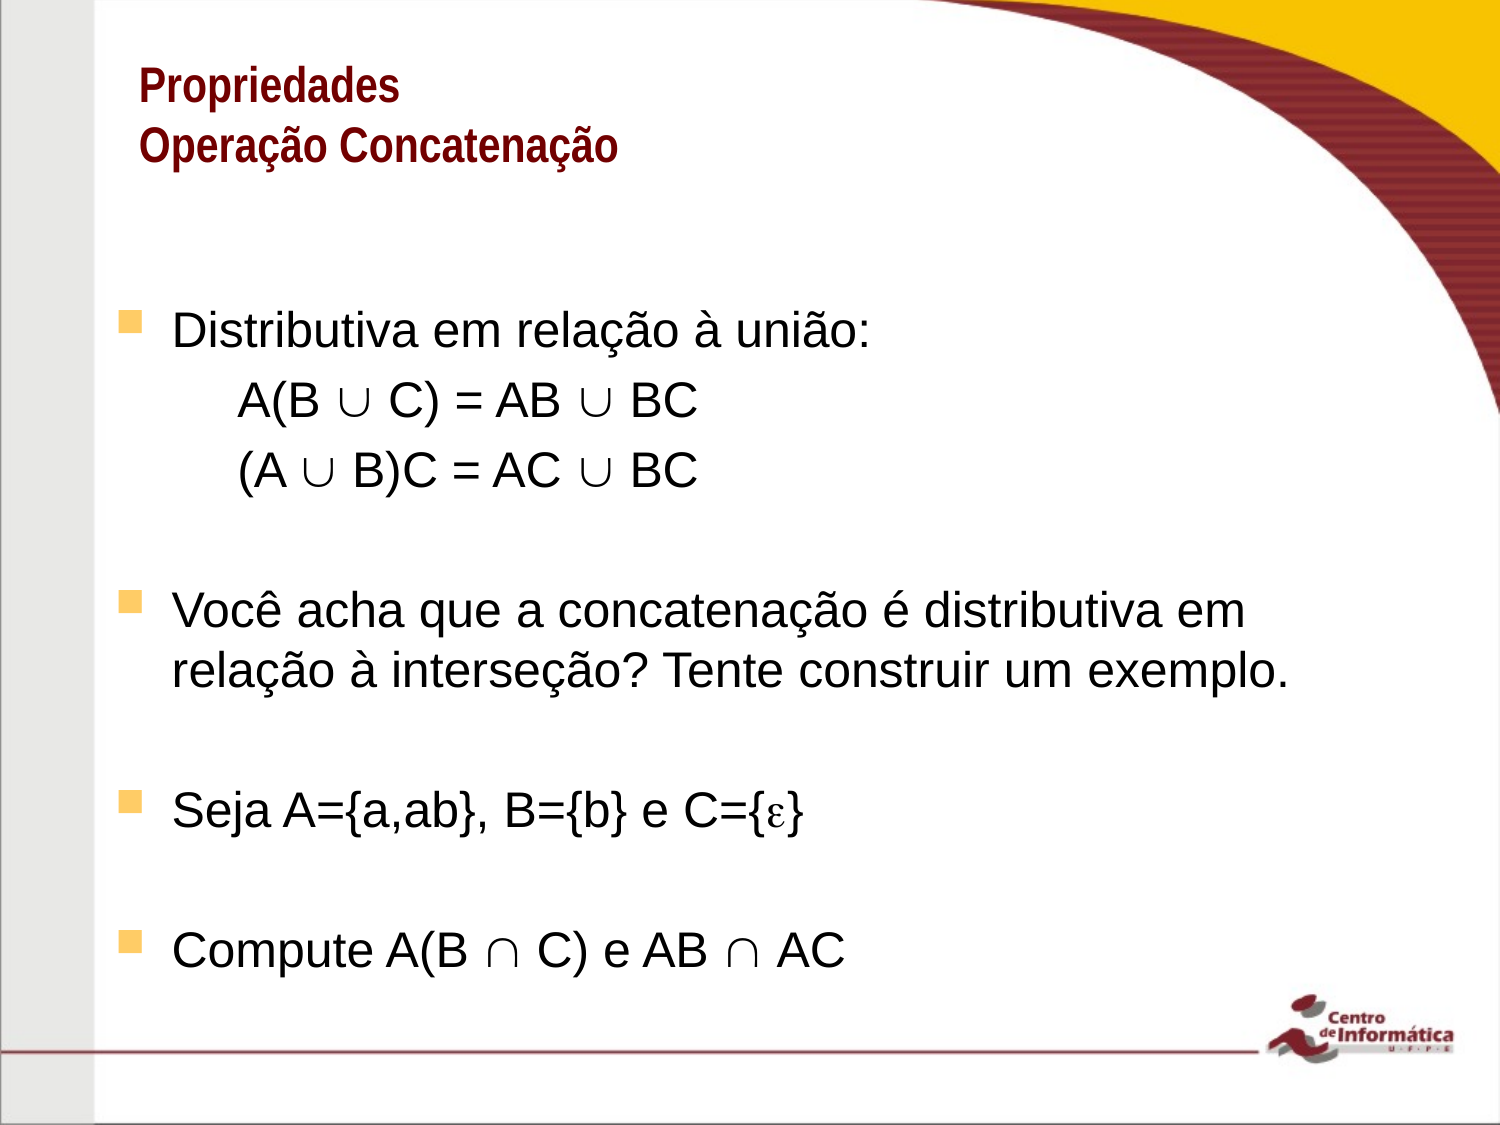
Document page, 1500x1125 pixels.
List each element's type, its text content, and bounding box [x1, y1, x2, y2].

picture [0, 0, 1500, 1125]
list Distributiva em relação à união: A(B  C) = AB  BC (A  B)C = AC  BC Você acha que a concatenação é distributiva em relação à interseção? Tente construir um exemplo. Seja A={a,ab}, B={b} e C={} Compute A(B  C) e AB  AC [100, 219, 1400, 979]
title Propriedades Operação Concatenação [123, 19, 1319, 207]
